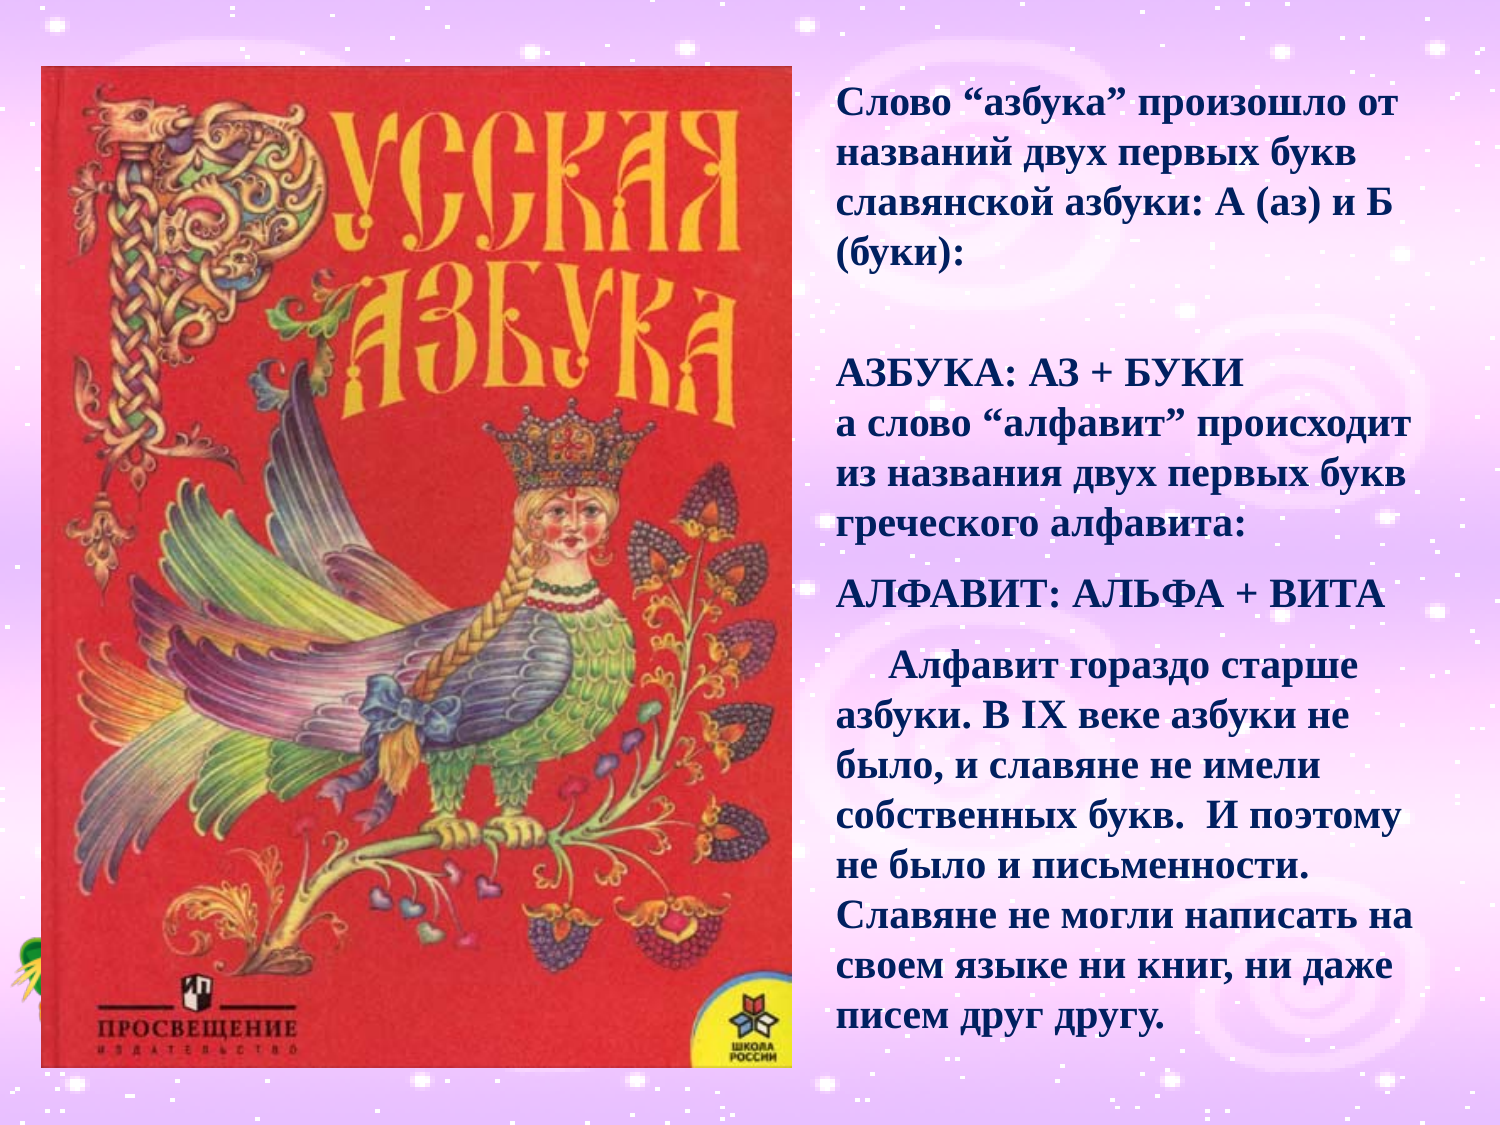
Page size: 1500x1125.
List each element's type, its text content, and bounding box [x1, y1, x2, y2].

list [40, 66, 792, 1069]
picture [0, 0, 1500, 1125]
text_box Слово “азбука” произошло от названий двух первых букв славянской азбуки: А (аз) и Б (буки): АЗБУКА: АЗ + БУКИ а слово “алфавит” происходит из названия двух первых букв греческого алфавита: АЛФАВИТ: АЛЬФА + ВИТА Алфавит гораздо старше азбуки. В IX веке азбуки не было, и славяне не имели собственных букв. И поэтому не было и письменности. Славяне не могли написать на своем языке ни книг, ни даже писем друг другу. [820, 66, 1459, 1044]
